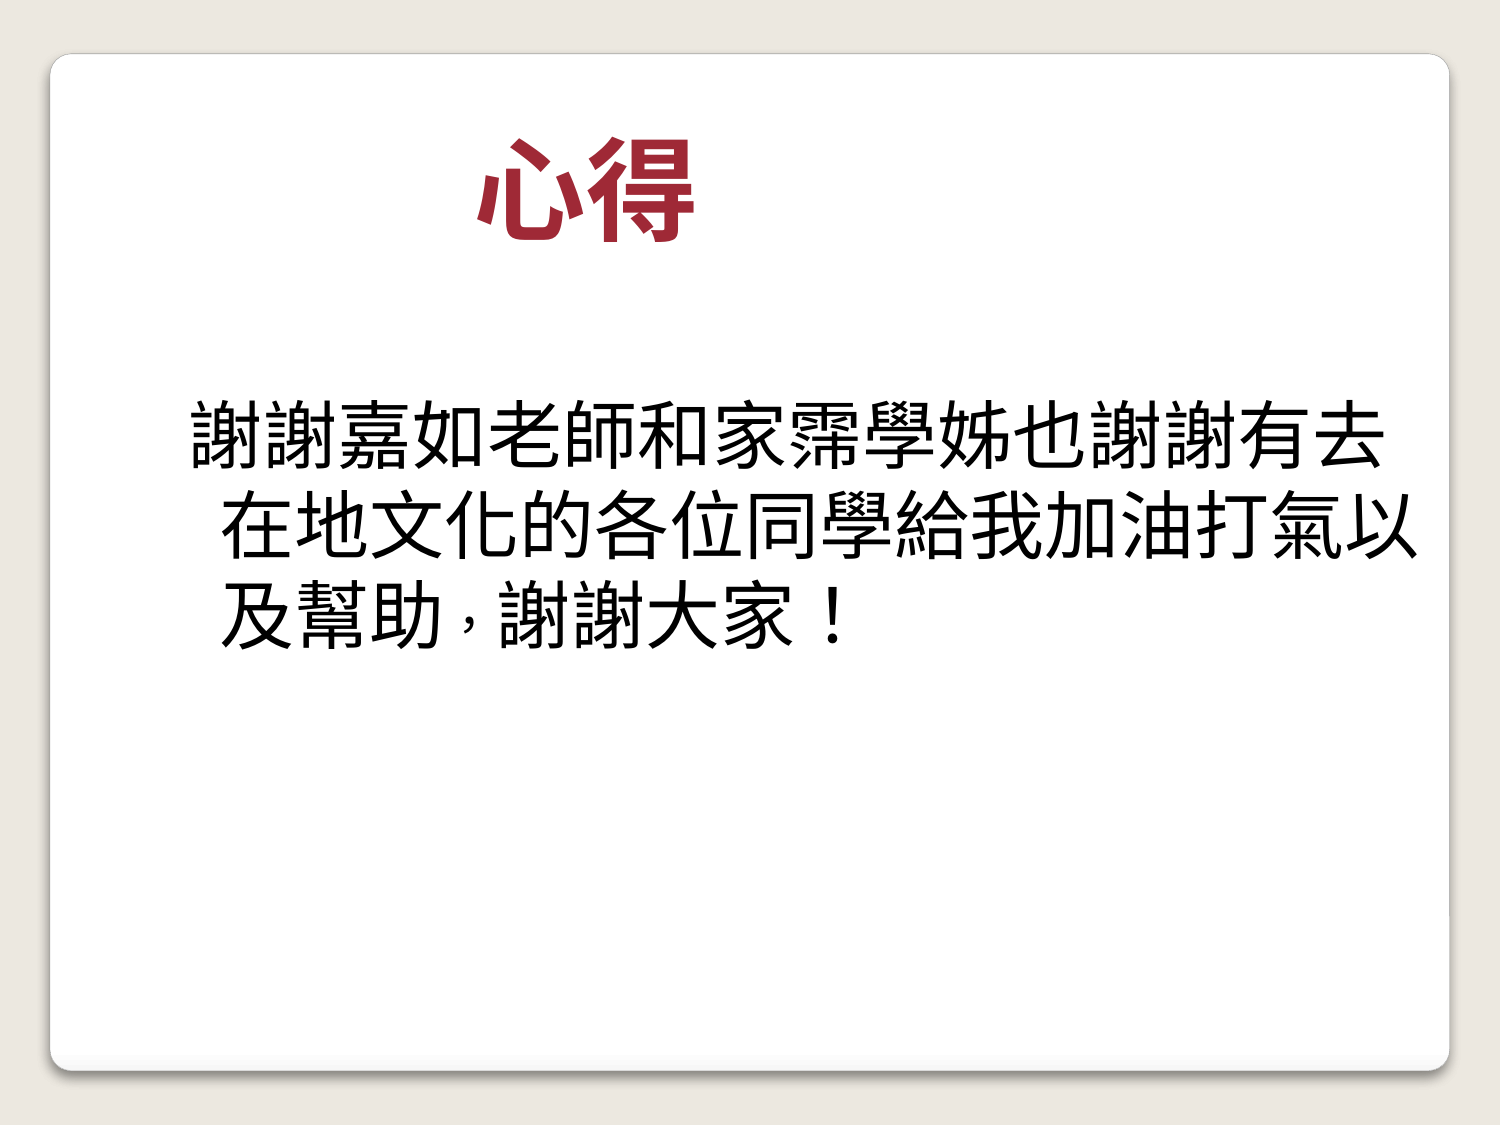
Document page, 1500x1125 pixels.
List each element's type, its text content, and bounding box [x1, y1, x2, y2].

title 心得 [100, 90, 1443, 263]
list 謝謝嘉如老師和家霈學姊也謝謝有去在地文化的各位同學給我加油打氣以及幫助，謝謝大家！ [100, 373, 1443, 1061]
